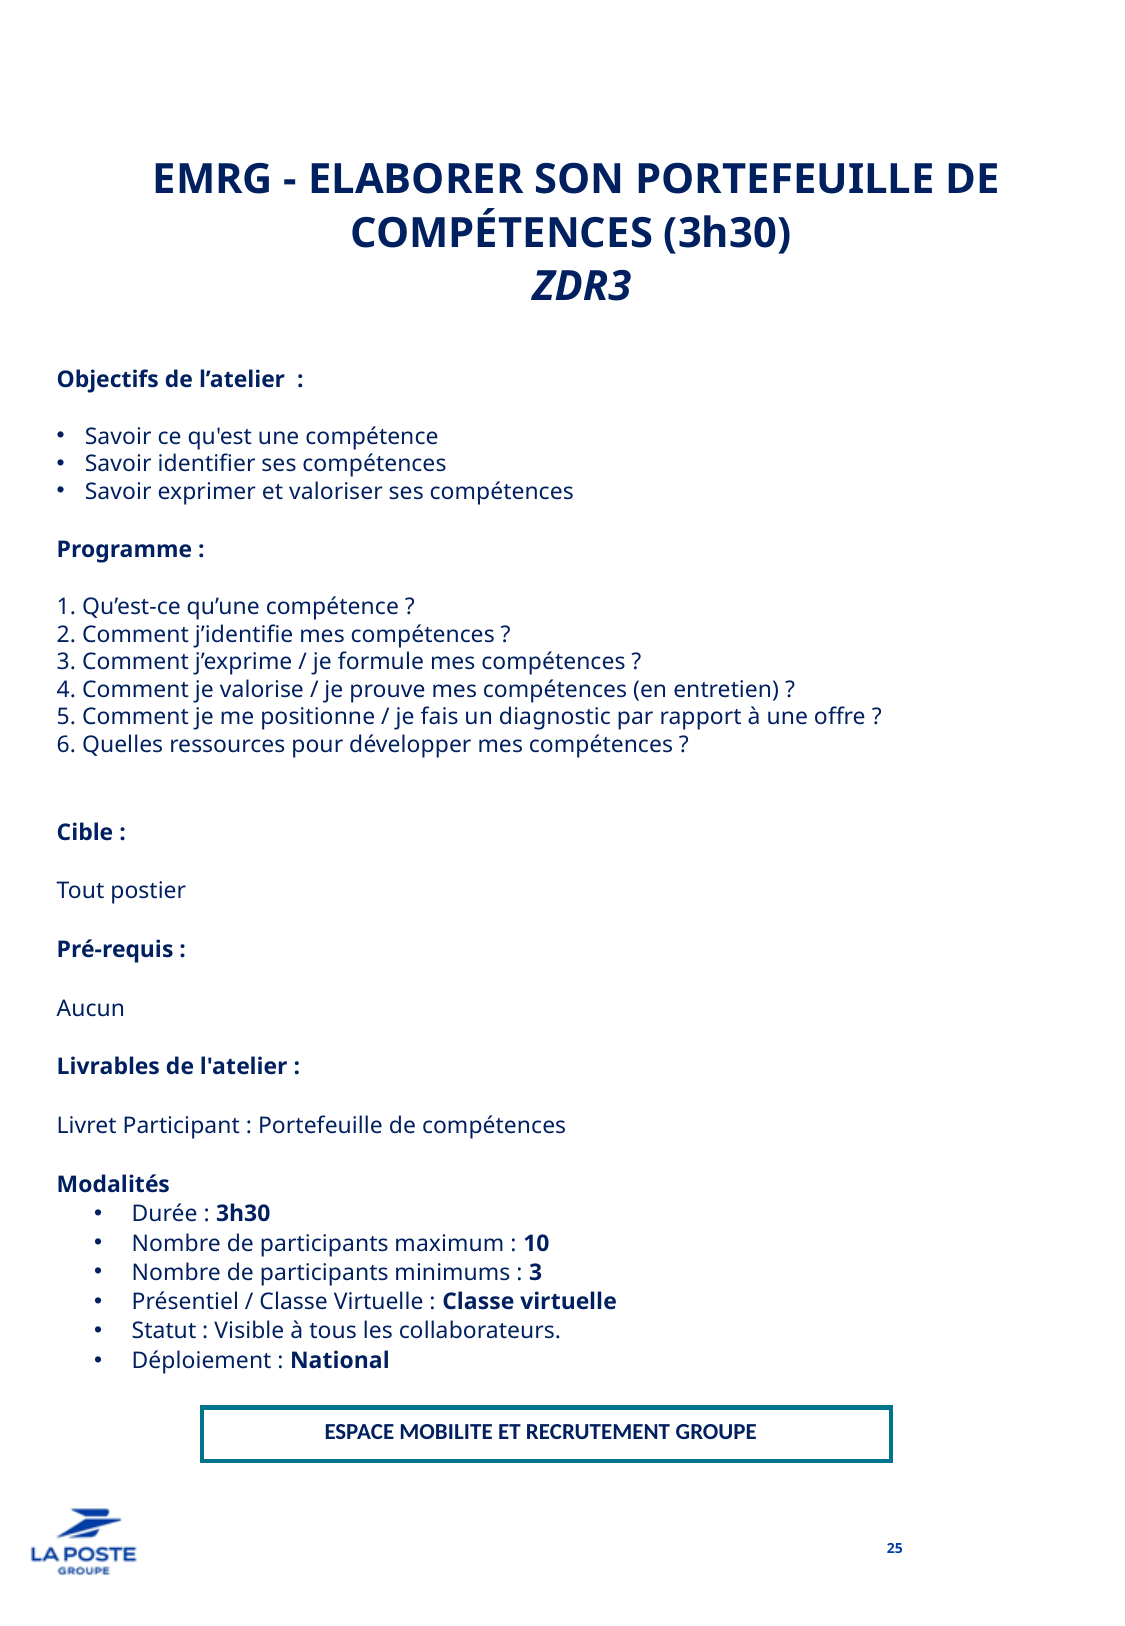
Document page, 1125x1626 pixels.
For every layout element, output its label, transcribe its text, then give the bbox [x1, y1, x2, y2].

slide_number 25 [871, 1506, 1125, 1593]
text_box ESPACE MOBILITE ET RECRUTEMENT GROUPE [201, 1407, 891, 1462]
text_box EMRG - ELABORER SON PORTEFEUILLE DE COMPÉTENCES (3h30) ZDR3 Objectifs de l’atelier : Savoir ce qu'est une compétence Savoir identifier ses compétences Savoir exprimer et valoriser ses compétences Programme : 1. Qu’est-ce qu’une compétence ? 2. Comment j’identifie mes compétences ? 3. Comment j’exprime / je formule mes compétences ? 4. Comment je valorise / je prouve mes compétences (en entretien) ? 5. Comment je me positionne / je fais un diagnostic par rapport à une offre ? 6. Quelles ressources pour développer mes compétences ? Cible : Tout postier Pré-requis : Aucun Livrables de l'atelier : Livret Participant : Portefeuille de compétences Modalités Durée : 3h30 Nombre de participants maximum : 10 Nombre de participants minimums : 3 Présentiel / Classe Virtuelle : Classe virtuelle Statut : Visible à tous les collaborateurs. Déploiement : National [41, 91, 1112, 1534]
picture [0, 1479, 165, 1603]
